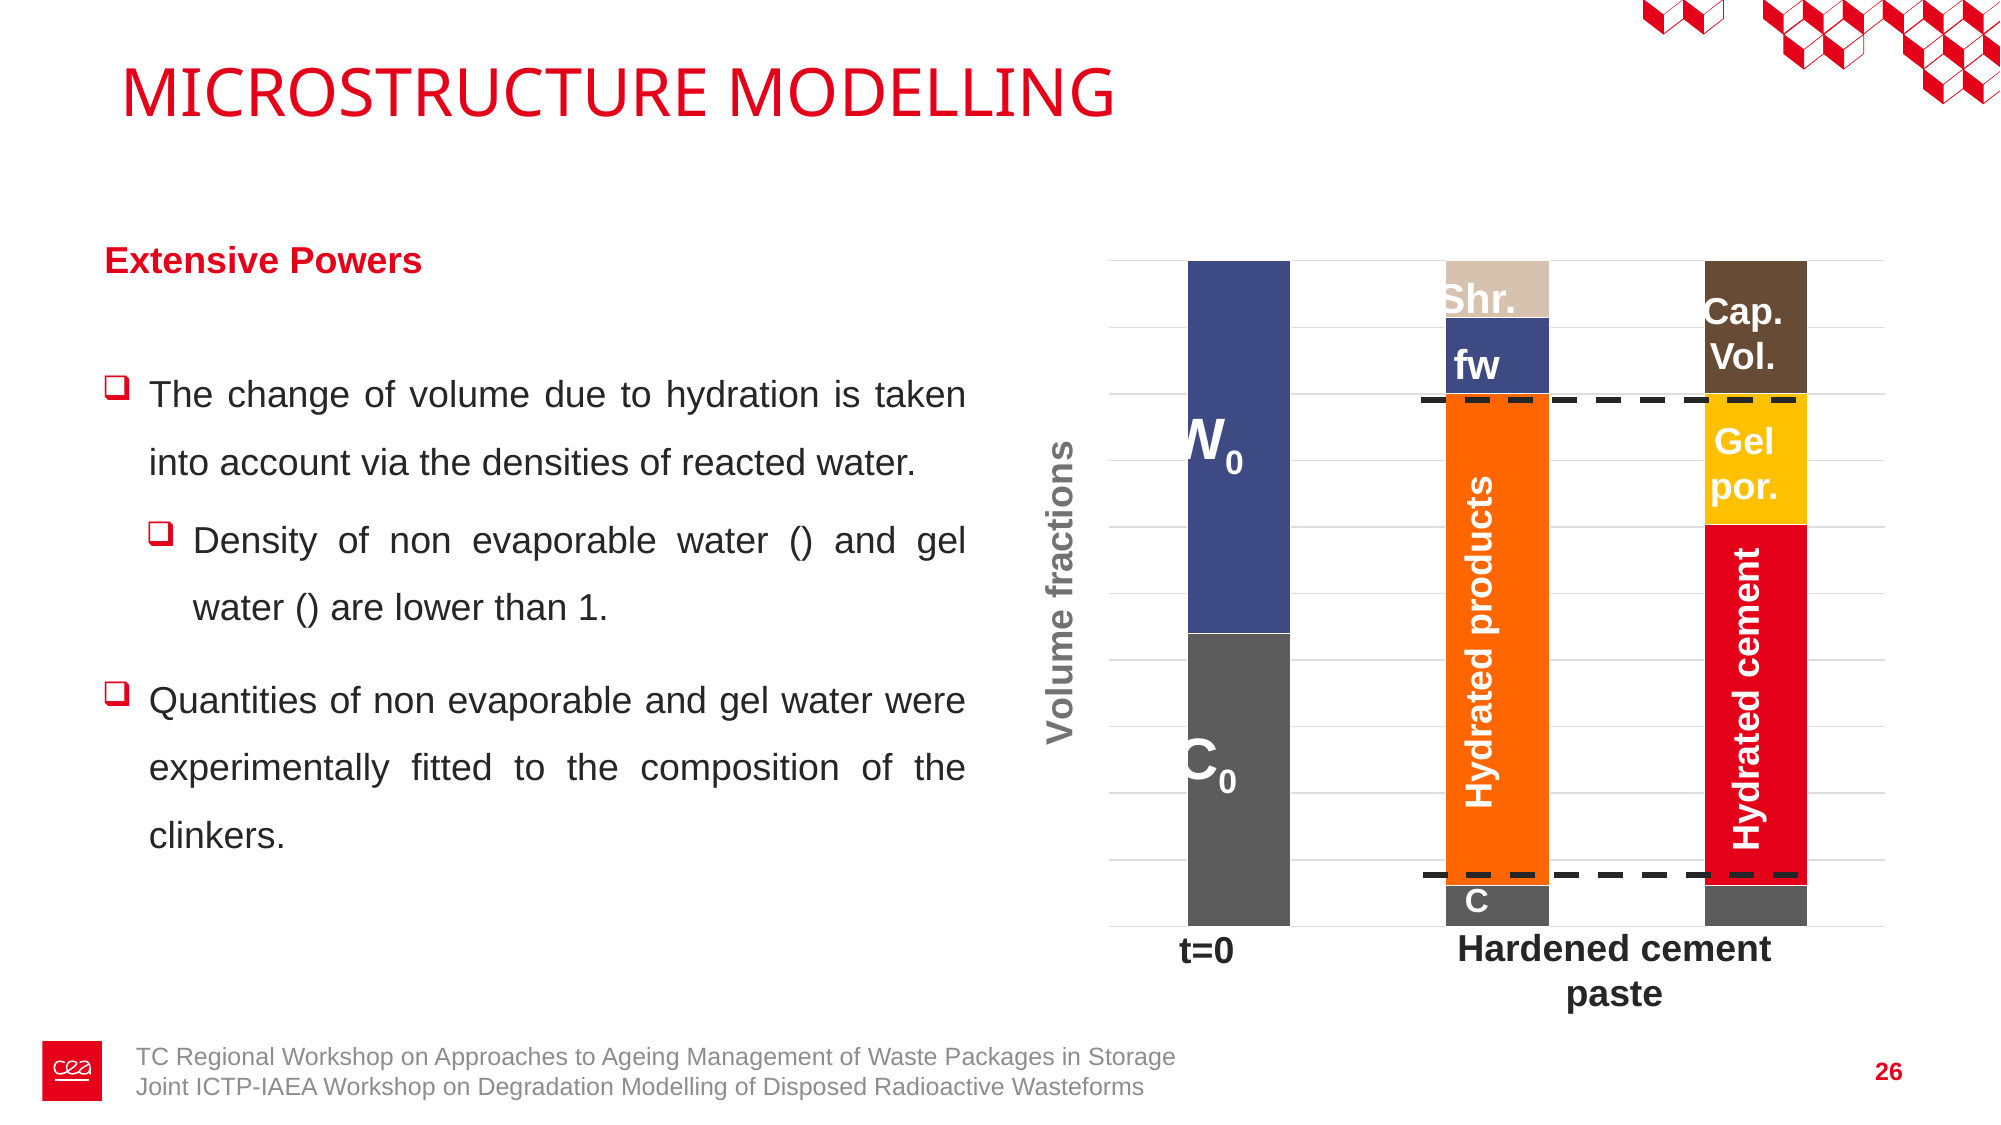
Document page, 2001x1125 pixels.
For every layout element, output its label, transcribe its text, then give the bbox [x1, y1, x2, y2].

text_box Hardened cement paste [1424, 941, 1805, 1022]
chart [999, 246, 1904, 941]
slide_number 26 [1804, 1040, 1919, 1101]
text_box Extensive Powers [104, 229, 1865, 336]
title MICROSTRUCTURE MODELLING [120, 51, 1880, 195]
footer TC Regional Workshop on Approaches to Ageing Management of Waste Packages in Storage Joint ICTP-IAEA Workshop on Degradation Modelling of Disposed Radioactive Wasteforms [120, 1040, 1571, 1101]
text_box t=0 [1148, 941, 1265, 979]
